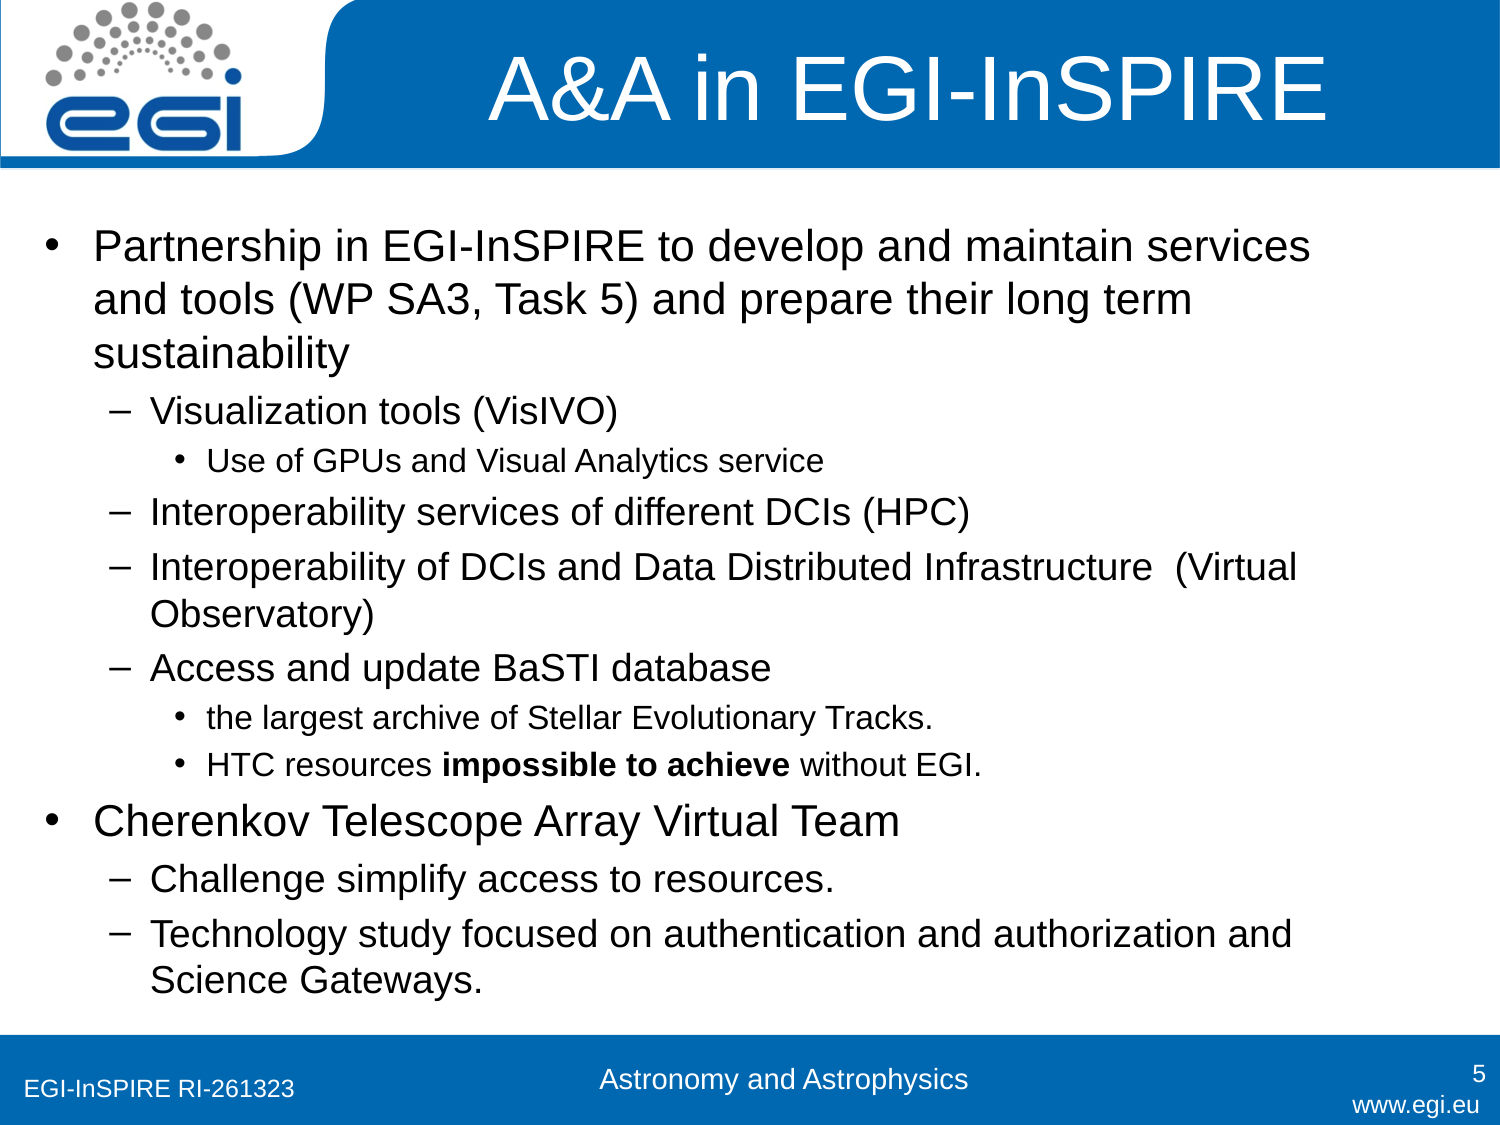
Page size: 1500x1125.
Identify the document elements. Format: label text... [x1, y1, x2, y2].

list Partnership in EGI-InSPIRE to develop and maintain services and tools (WP SA3, Task 5) and prepare their long term sustainability Visualization tools (VisIVO) Use of GPUs and Visual Analytics service Interoperability services of different DCIs (HPC) Interoperability of DCIs and Data Distributed Infrastructure (Virtual Observatory) Access and update BaSTI database the largest archive of Stellar Evolutionary Tracks. HTC resources impossible to achieve without EGI. Cherenkov Telescope Array Virtual Team Challenge simplify access to resources. Technology study focused on authentication and authorization and Science Gateways. [29, 209, 1355, 1012]
slide_number 5 [1151, 1042, 1500, 1103]
text_box Astronomy and Astrophysics [584, 1053, 999, 1104]
title A&A in EGI-InSPIRE [348, 30, 1471, 138]
picture [0, 0, 1500, 170]
